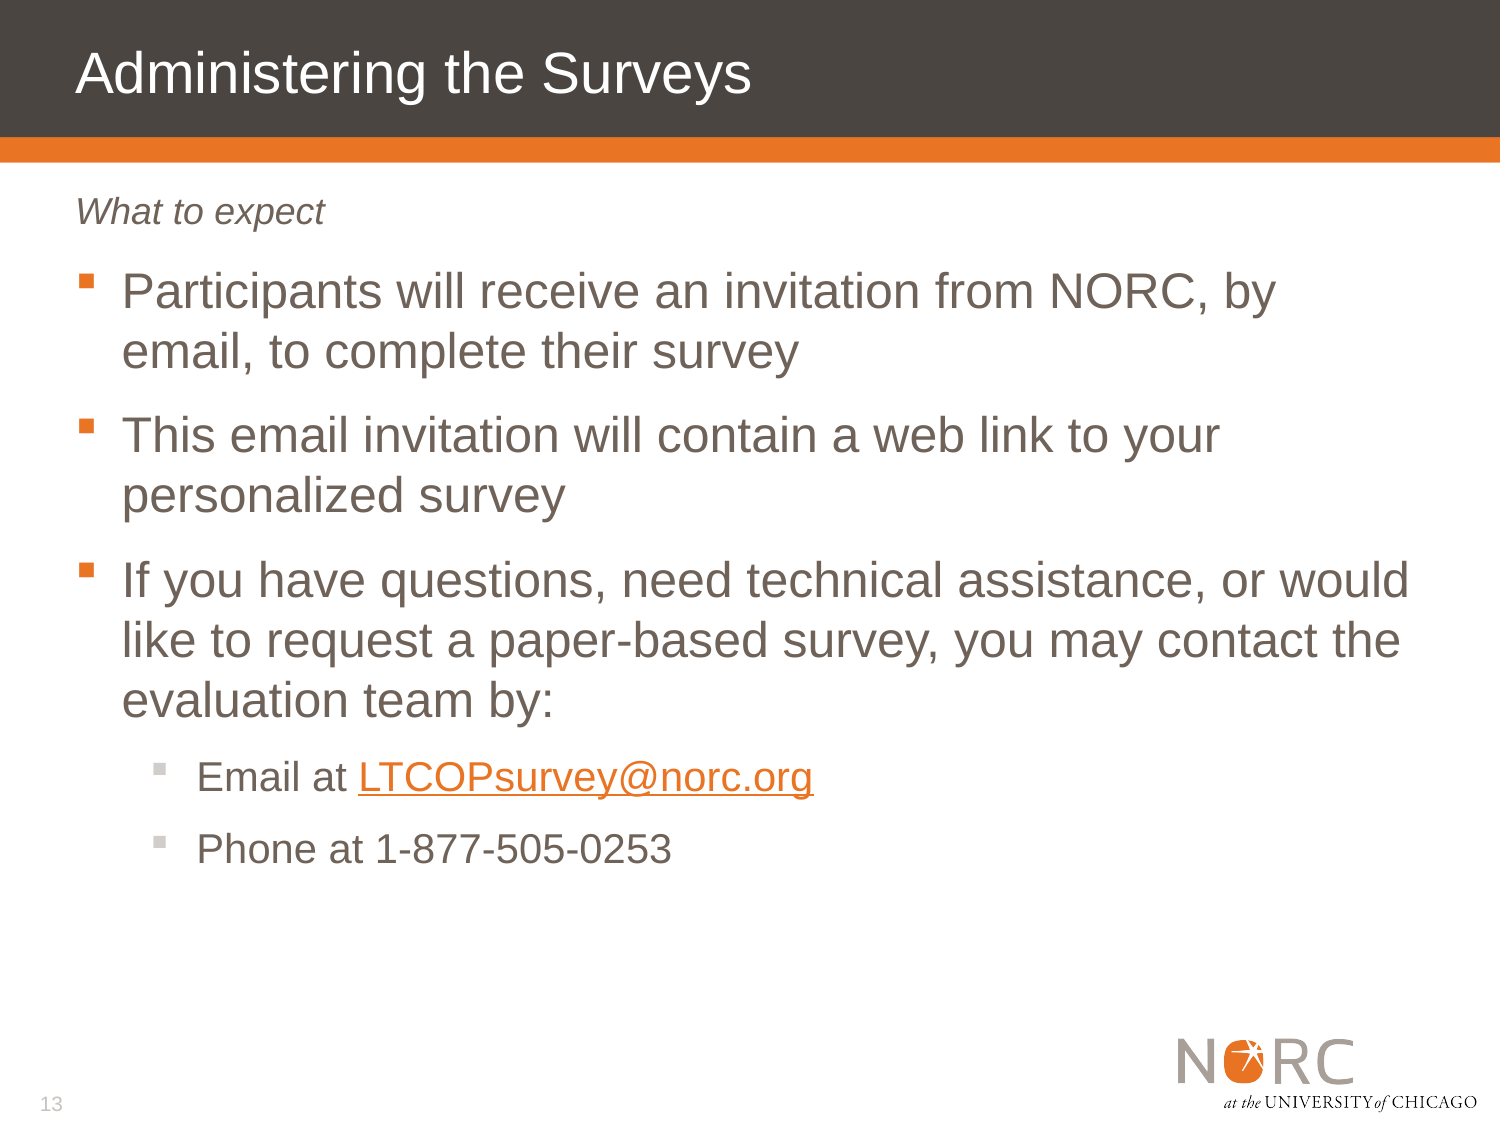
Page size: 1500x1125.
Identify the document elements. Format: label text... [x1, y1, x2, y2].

title Administering the Surveys [0, 0, 1500, 138]
list What to expect [0, 182, 1500, 233]
list Participants will receive an invitation from NORC, by email, to complete their survey This email invitation will contain a web link to your personalized survey If you have questions, need technical assistance, or would like to request a paper-based survey, you may contact the evaluation team by: Email at LTCOPsurvey@norc.org Phone at 1-877-505-0253 [75, 250, 1413, 976]
picture [1178, 1038, 1477, 1113]
